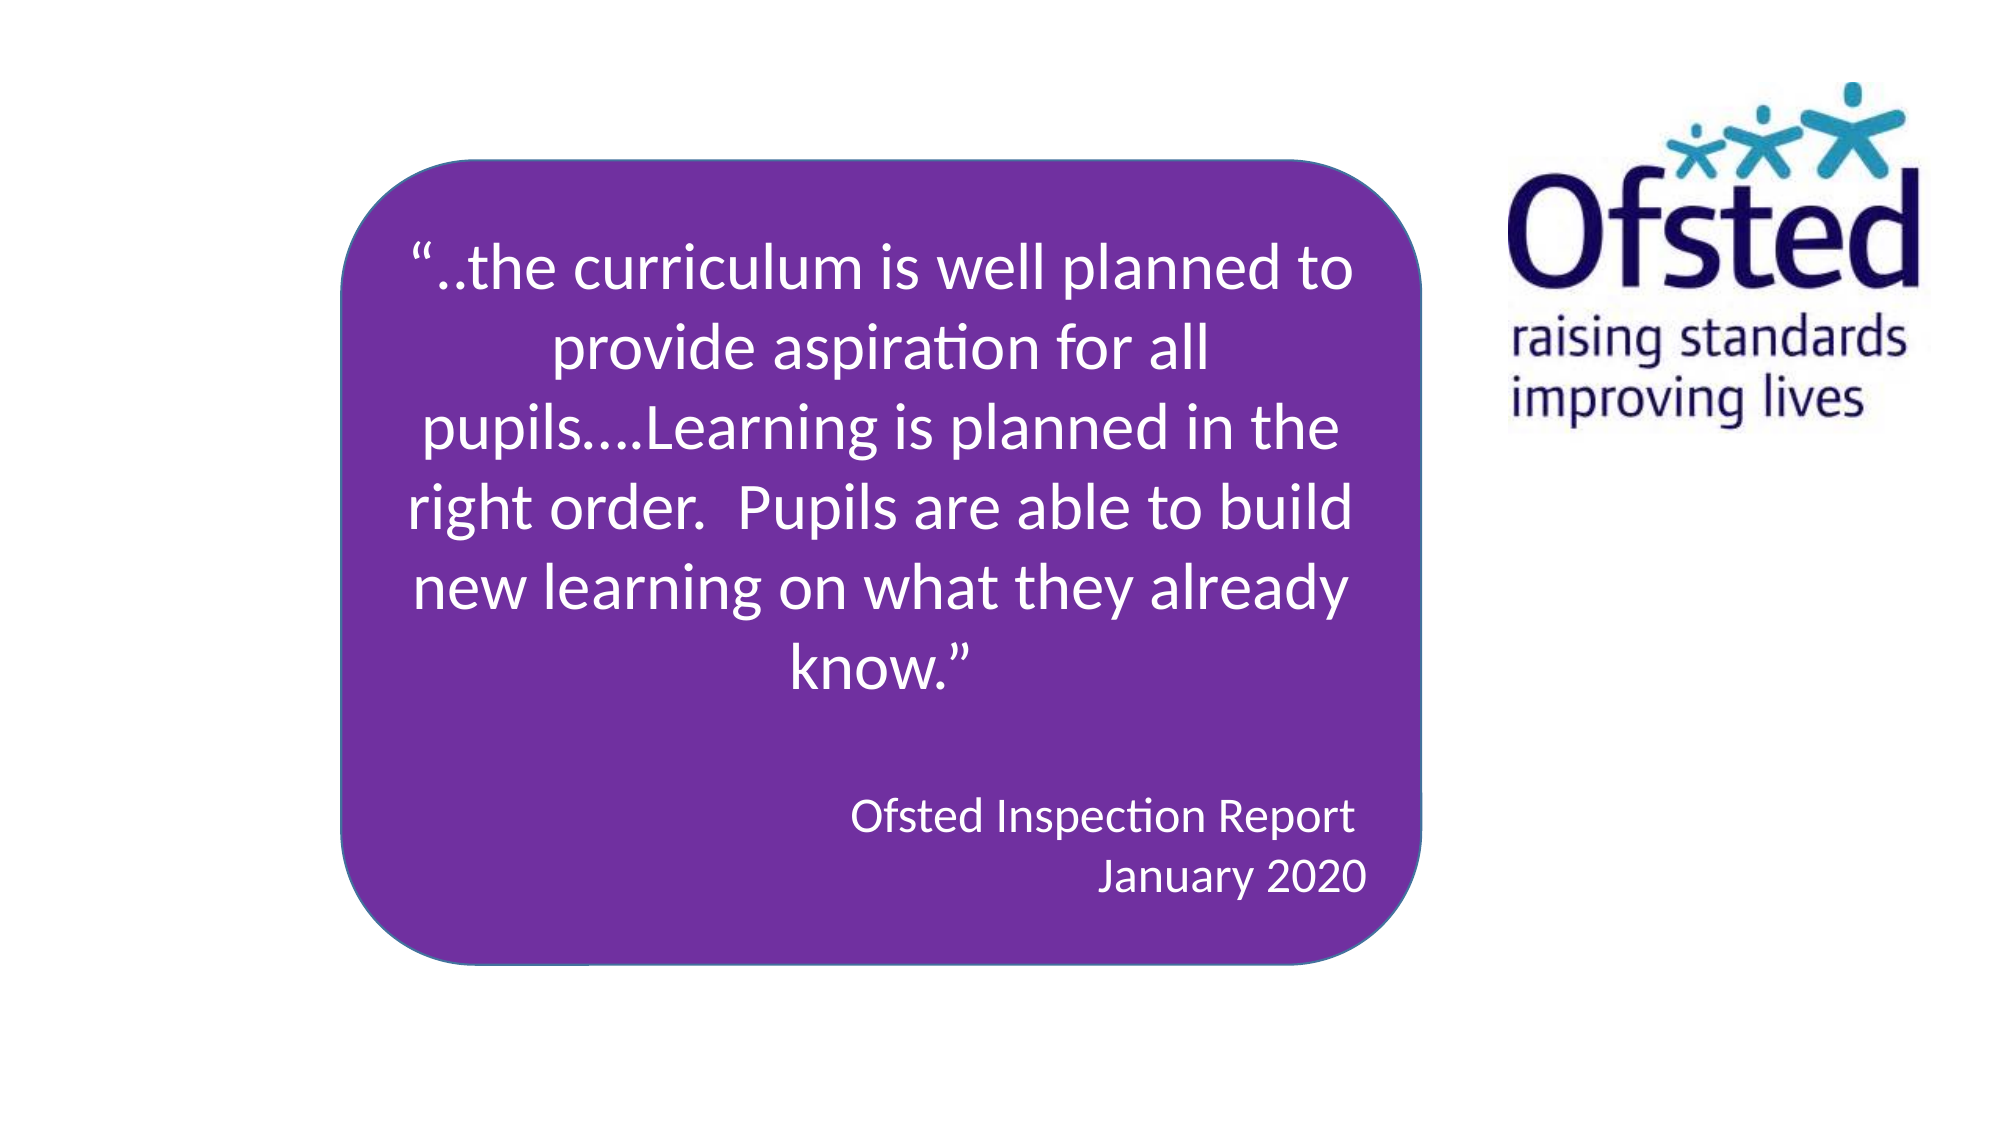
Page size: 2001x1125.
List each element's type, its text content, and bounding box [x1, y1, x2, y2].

text_box “..the curriculum is well planned to provide aspiration for all pupils….Learning is planned in the right order. Pupils are able to build new learning on what they already know.” Ofsted Inspection Report January 2020 [340, 159, 1423, 966]
picture [1508, 82, 1931, 443]
